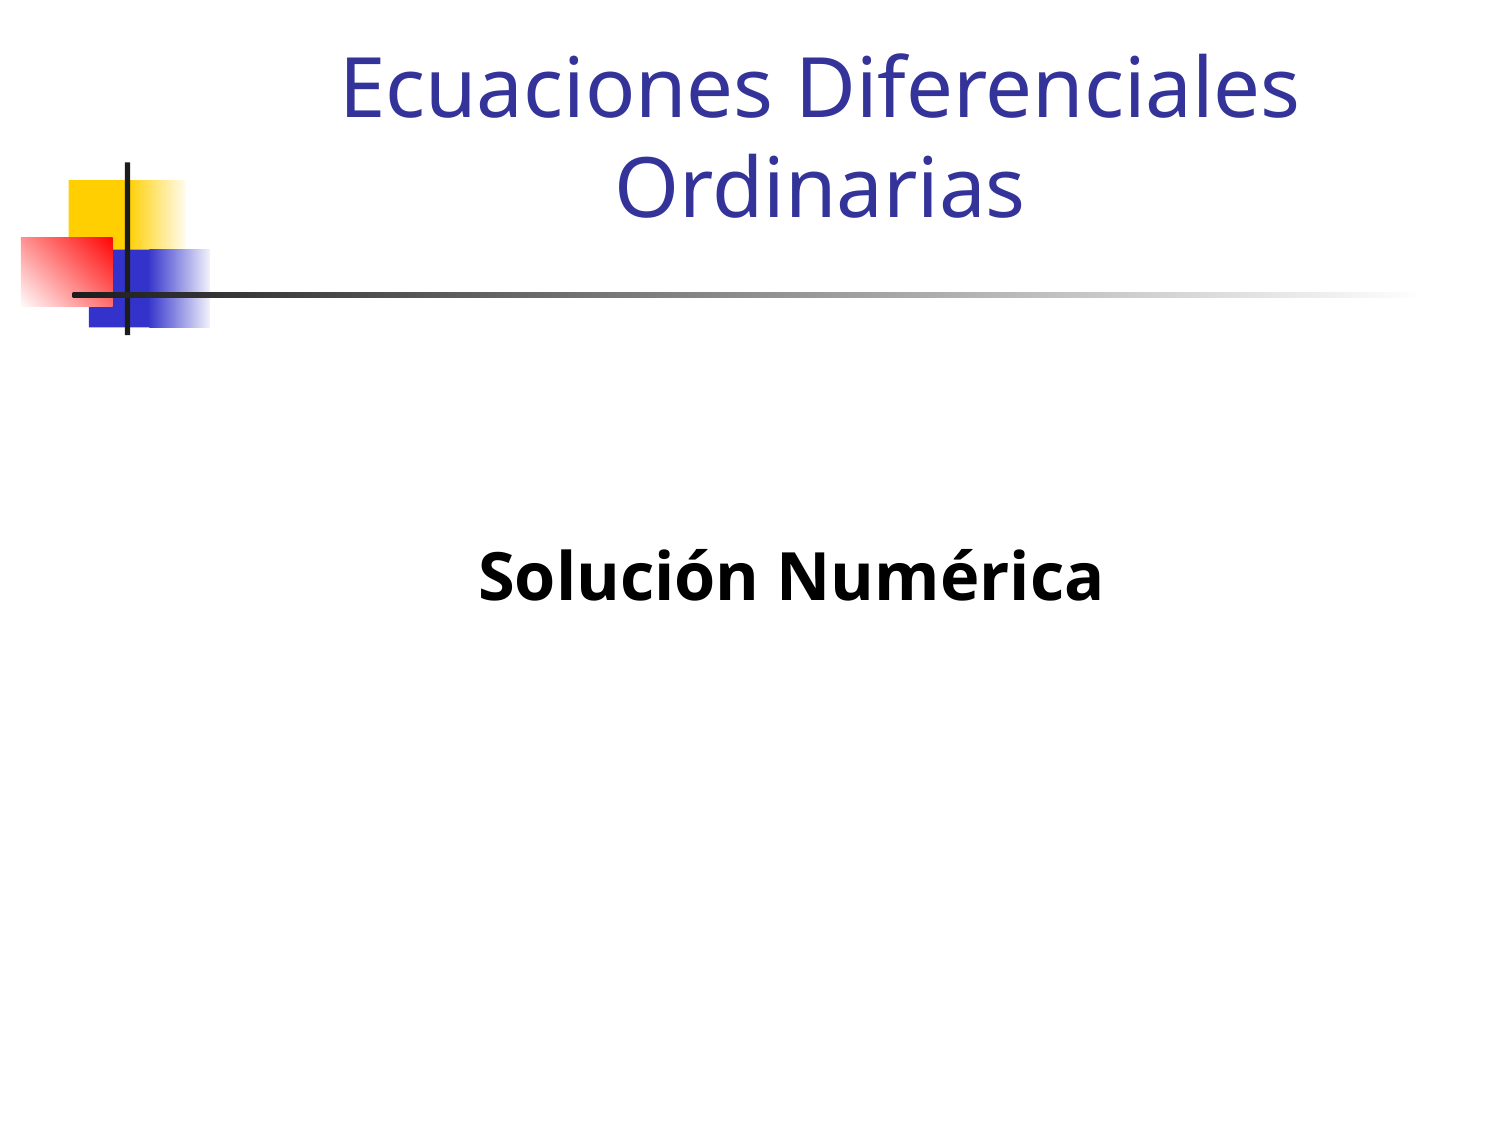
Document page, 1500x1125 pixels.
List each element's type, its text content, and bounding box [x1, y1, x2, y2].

list Solución Numérica [218, 432, 1365, 799]
title Ecuaciones Diferenciales Ordinarias [182, 54, 1459, 243]
